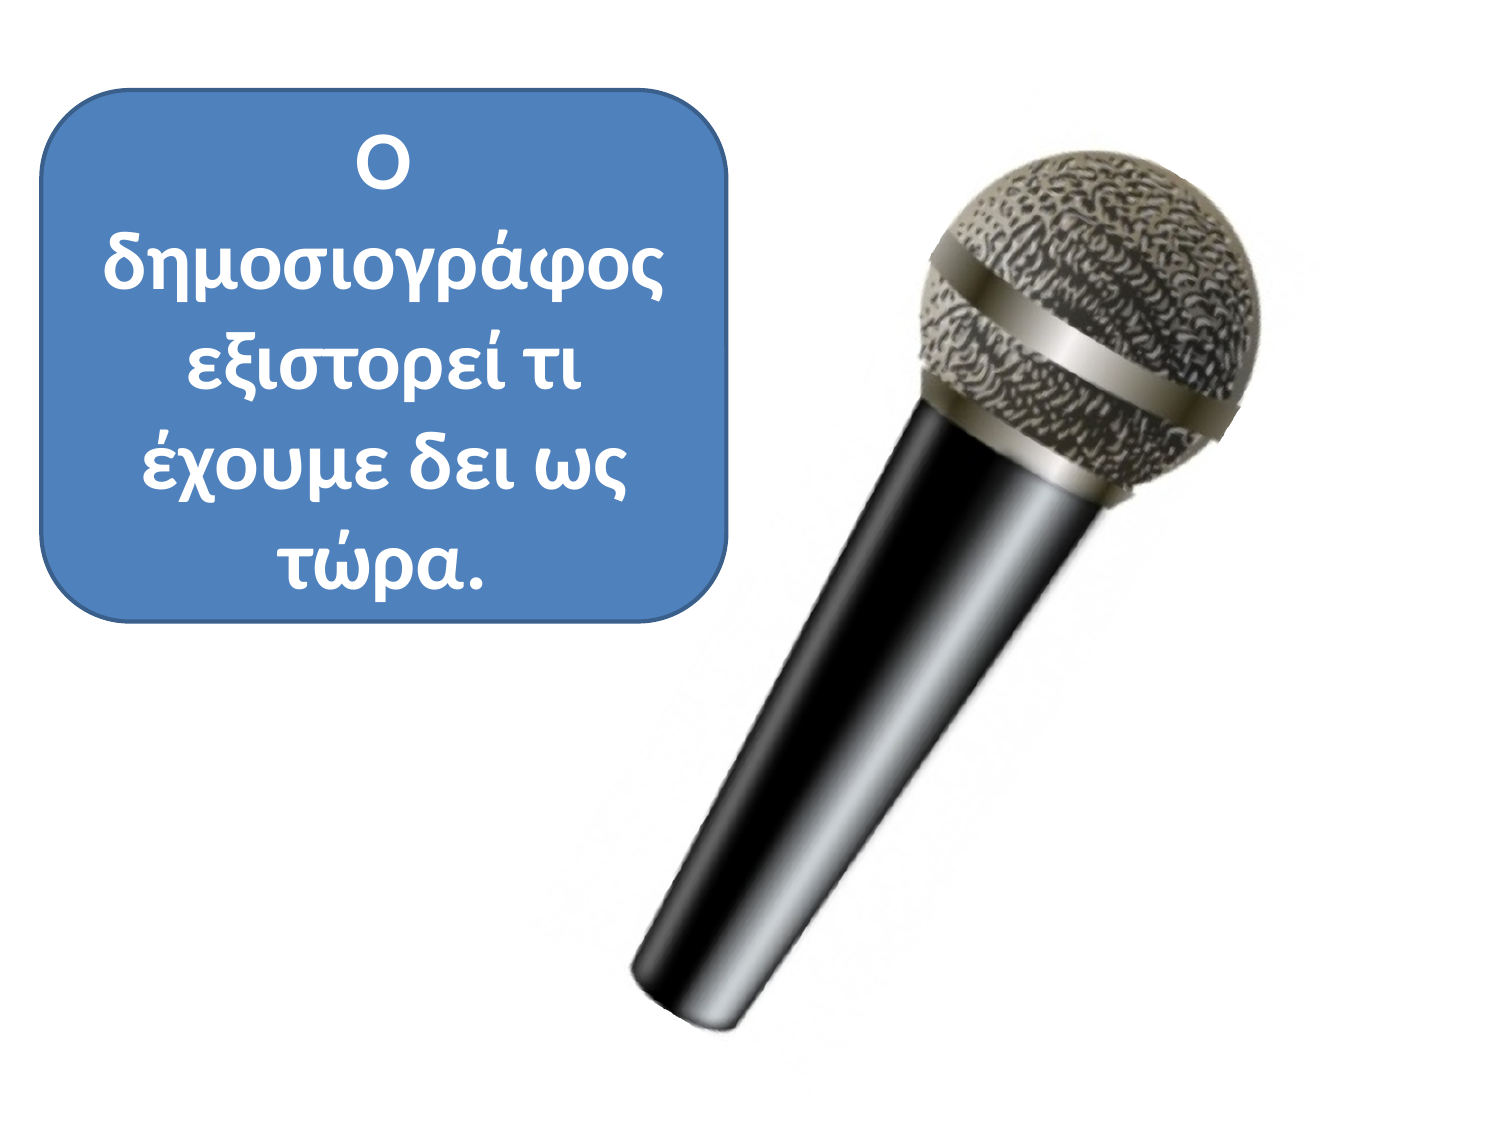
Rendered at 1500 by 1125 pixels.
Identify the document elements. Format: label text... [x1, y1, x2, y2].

picture [436, 88, 1415, 1101]
text_box Ο δημοσιογράφος εξιστορεί τι έχουμε δει ως τώρα. [39, 87, 729, 624]
